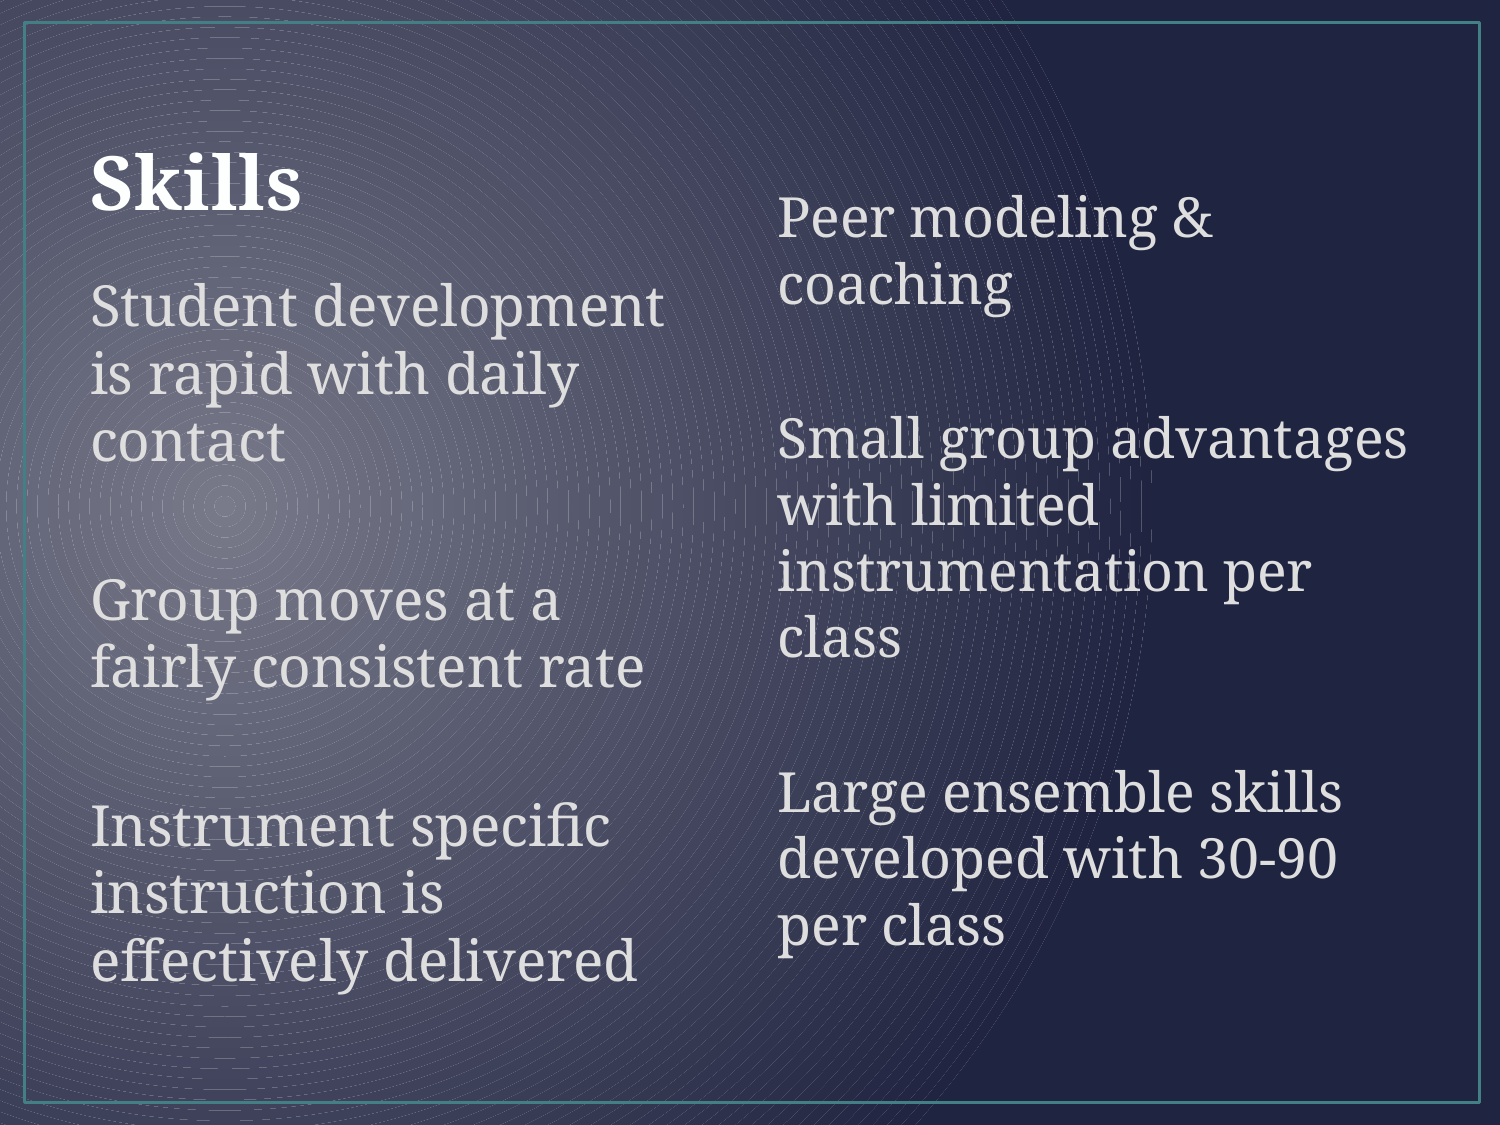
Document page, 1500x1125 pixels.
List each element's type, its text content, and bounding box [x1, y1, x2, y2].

list Peer modeling & coaching Small group advantages with limited instrumentation per class Large ensemble skills developed with 30-90 per class [762, 174, 1425, 1005]
list Student development is rapid with daily contact Group moves at a fairly consistent rate Instrument specific instruction is effectively delivered [75, 262, 738, 1005]
title Skills [75, 45, 1425, 233]
